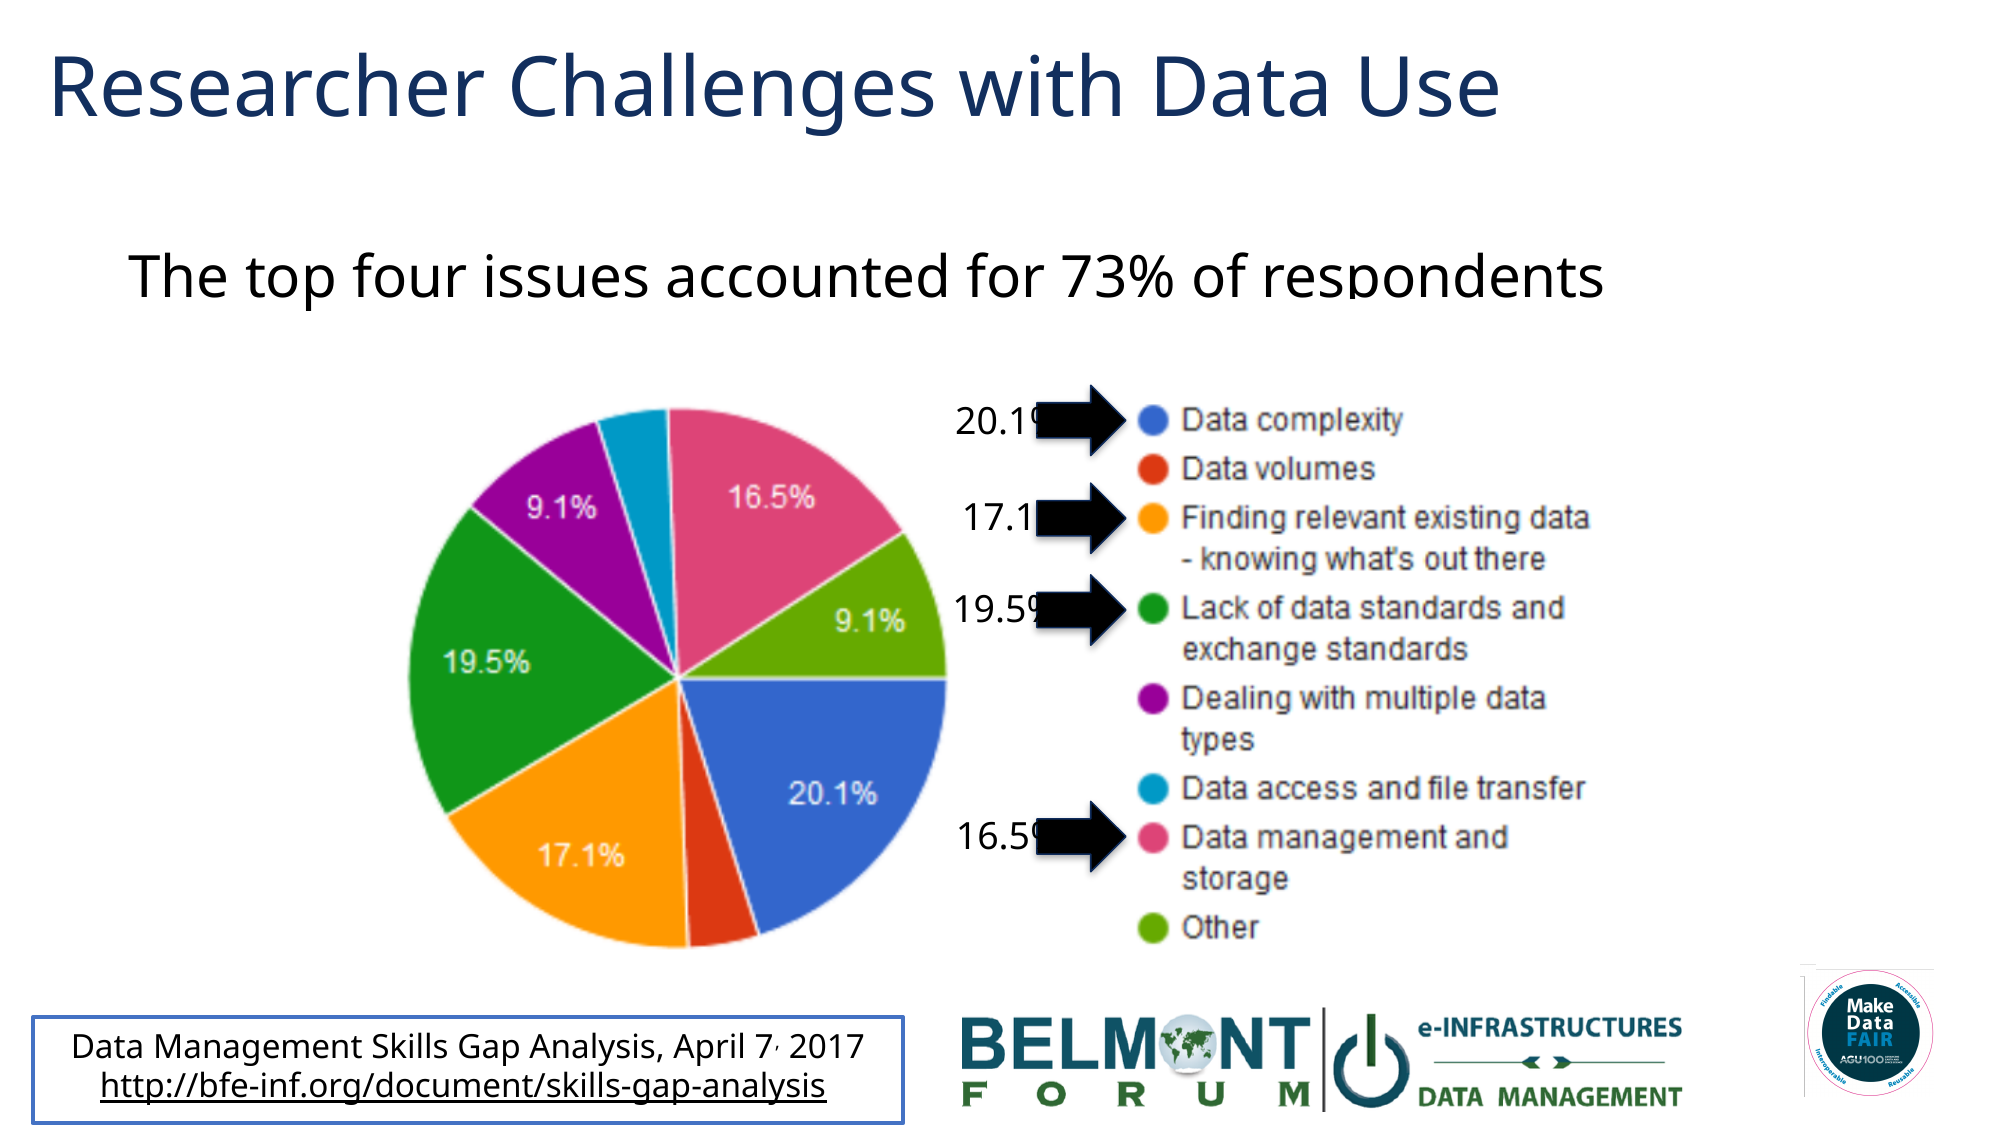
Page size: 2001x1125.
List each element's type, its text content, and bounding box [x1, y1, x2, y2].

picture [946, 1001, 1693, 1123]
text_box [360, 299, 1621, 976]
picture [1799, 964, 1934, 1097]
list The top four issues accounted for 73% of respondents [113, 240, 1640, 983]
text_box Data Management Skills Gap Analysis, April 7, 2017 http://bfe-inf.org/document/skills-gap-analysis [32, 1017, 904, 1124]
title Researcher Challenges with Data Use [32, 9, 1772, 170]
